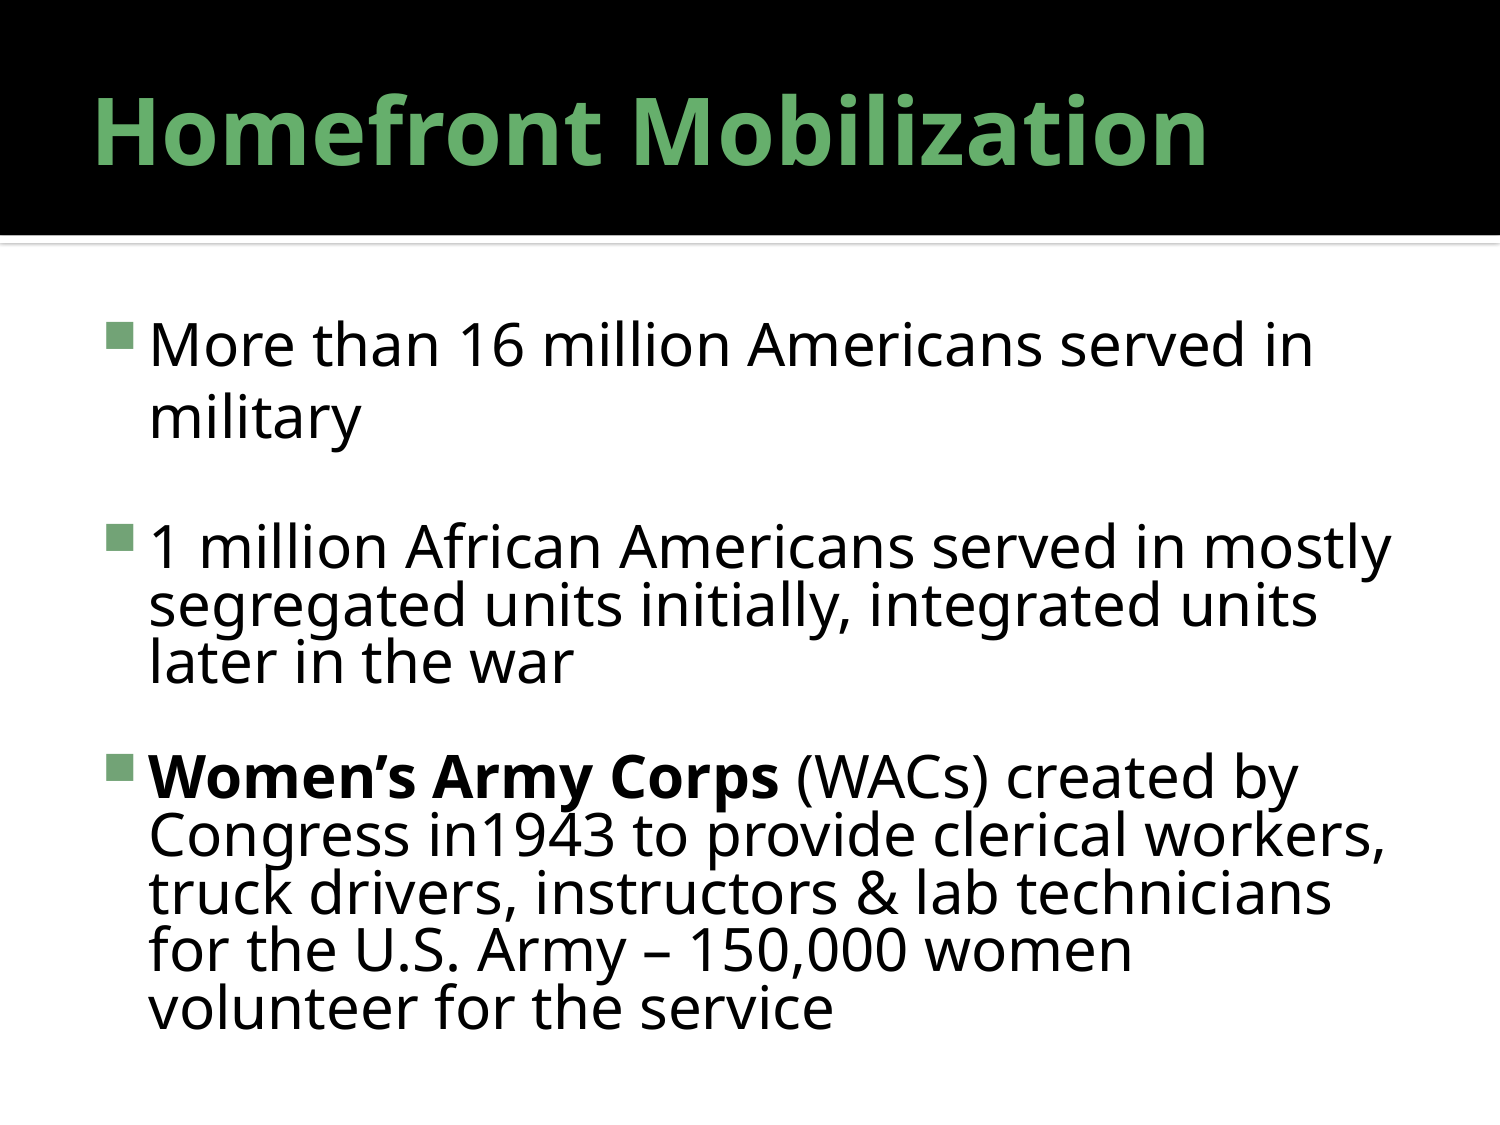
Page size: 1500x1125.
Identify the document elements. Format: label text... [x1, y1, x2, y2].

title Homefront Mobilization [75, 25, 1425, 231]
list More than 16 million Americans served in military 1 million African Americans served in mostly segregated units initially, integrated units later in the war Women’s Army Corps (WACs) created by Congress in1943 to provide clerical workers, truck drivers, instructors & lab technicians for the U.S. Army – 150,000 women volunteer for the service [75, 291, 1425, 1050]
